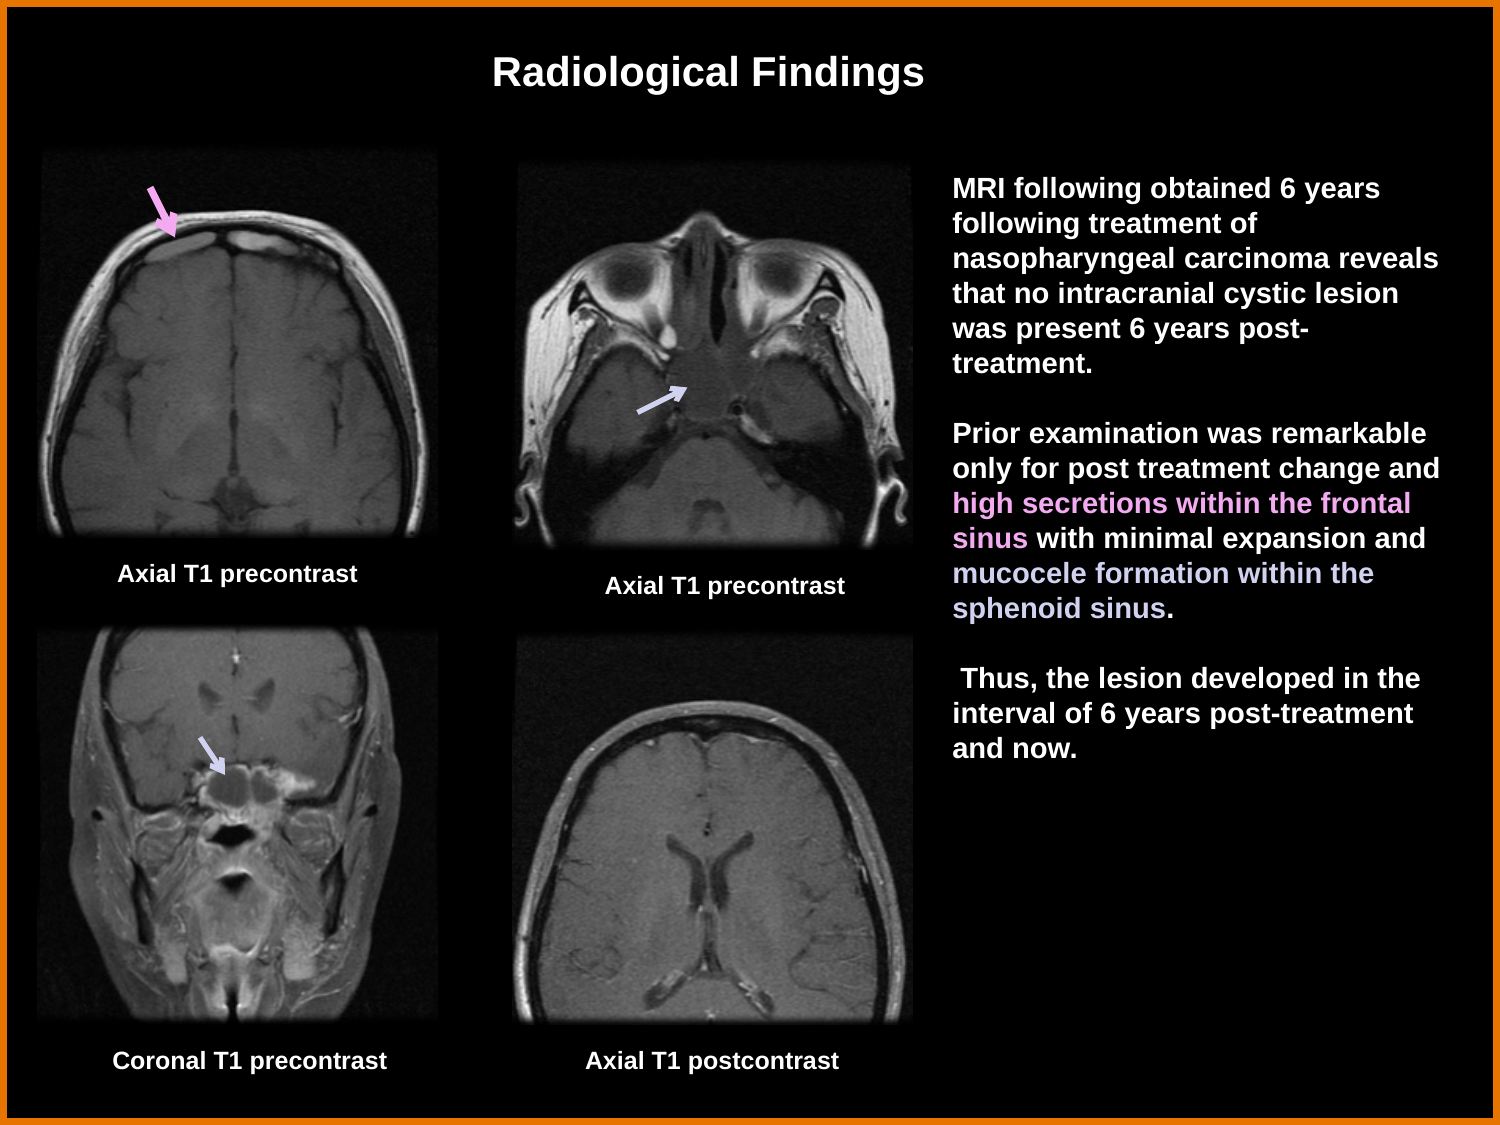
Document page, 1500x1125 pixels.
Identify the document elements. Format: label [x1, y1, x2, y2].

picture [37, 137, 438, 538]
picture [512, 624, 913, 1026]
text_box [0, 0, 1500, 1125]
text_box [637, 387, 688, 413]
picture [37, 624, 438, 1027]
text_box [149, 187, 176, 238]
picture [512, 149, 913, 551]
text_box [199, 737, 226, 776]
